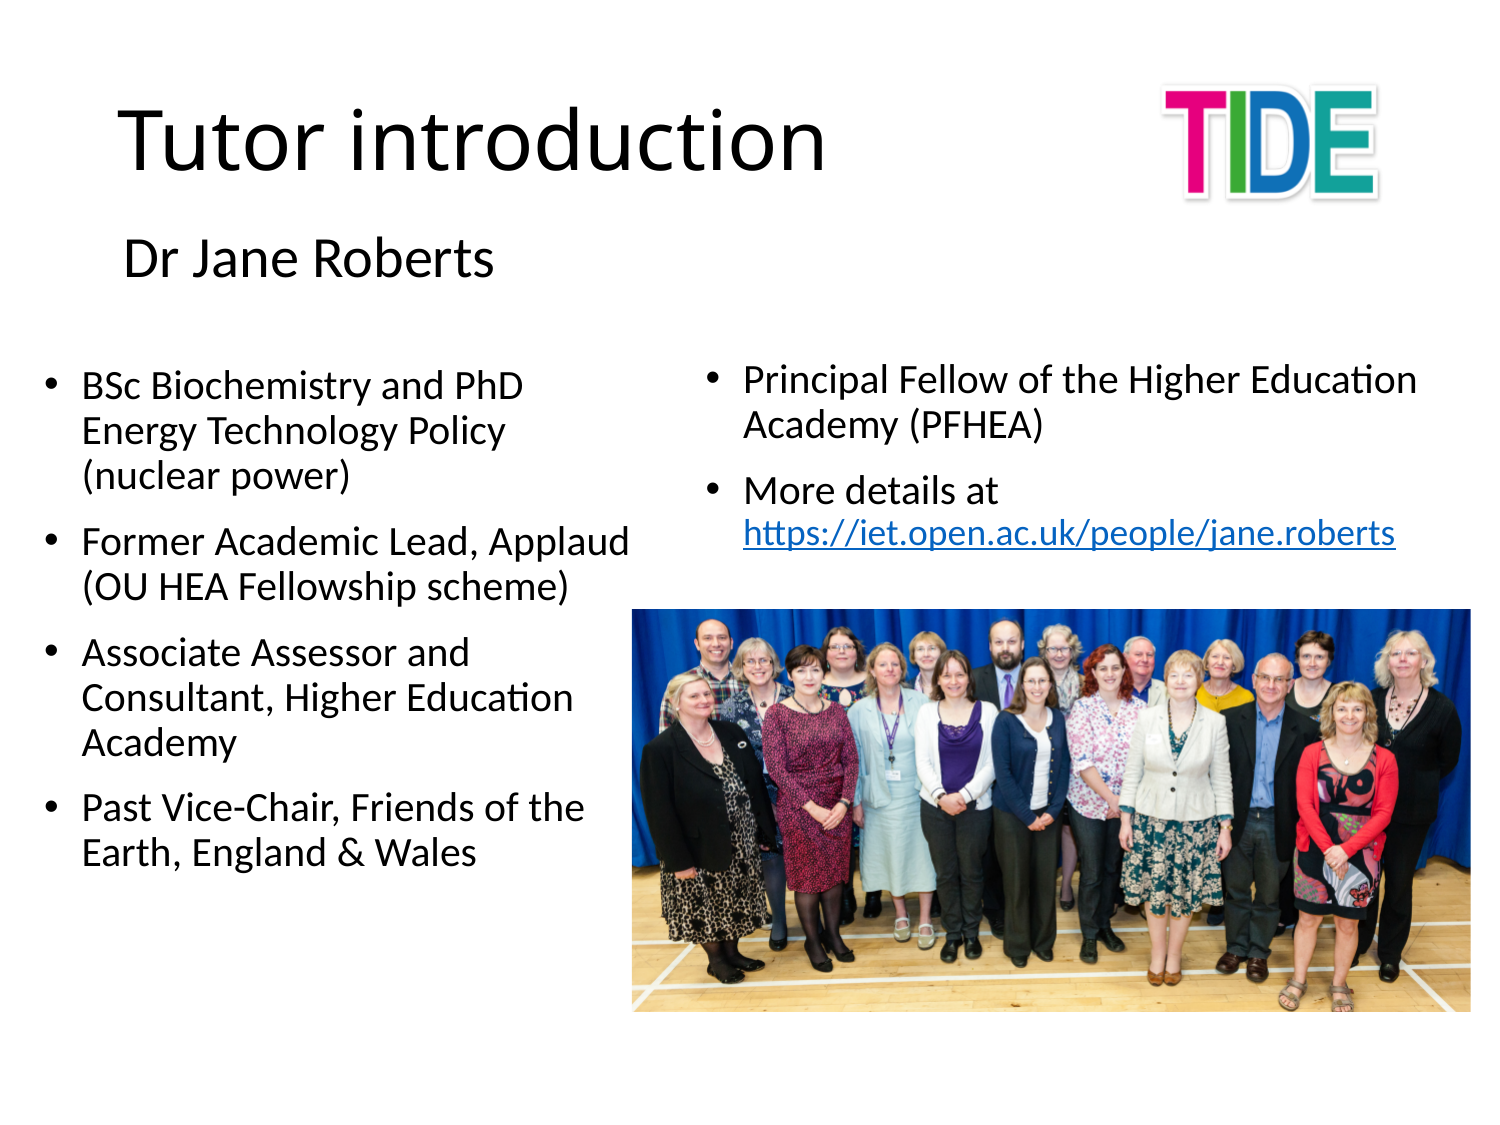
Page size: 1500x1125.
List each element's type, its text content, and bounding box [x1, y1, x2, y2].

title Tutor introduction [103, 91, 987, 219]
picture [631, 609, 1471, 1012]
list Dr Jane Roberts BSc Biochemistry and PhD Energy Technology Policy (nuclear power) Former Academic Lead, Applaud (OU HEA Fellowship scheme) Associate Assessor and Consultant, Higher Education Academy Past Vice-Chair, Friends of the Earth, England & Wales [29, 219, 656, 1094]
list Principal Fellow of the Higher Education Academy (PFHEA) More details at https://iet.open.ac.uk/people/jane.roberts [690, 349, 1435, 609]
picture [1157, 79, 1385, 208]
